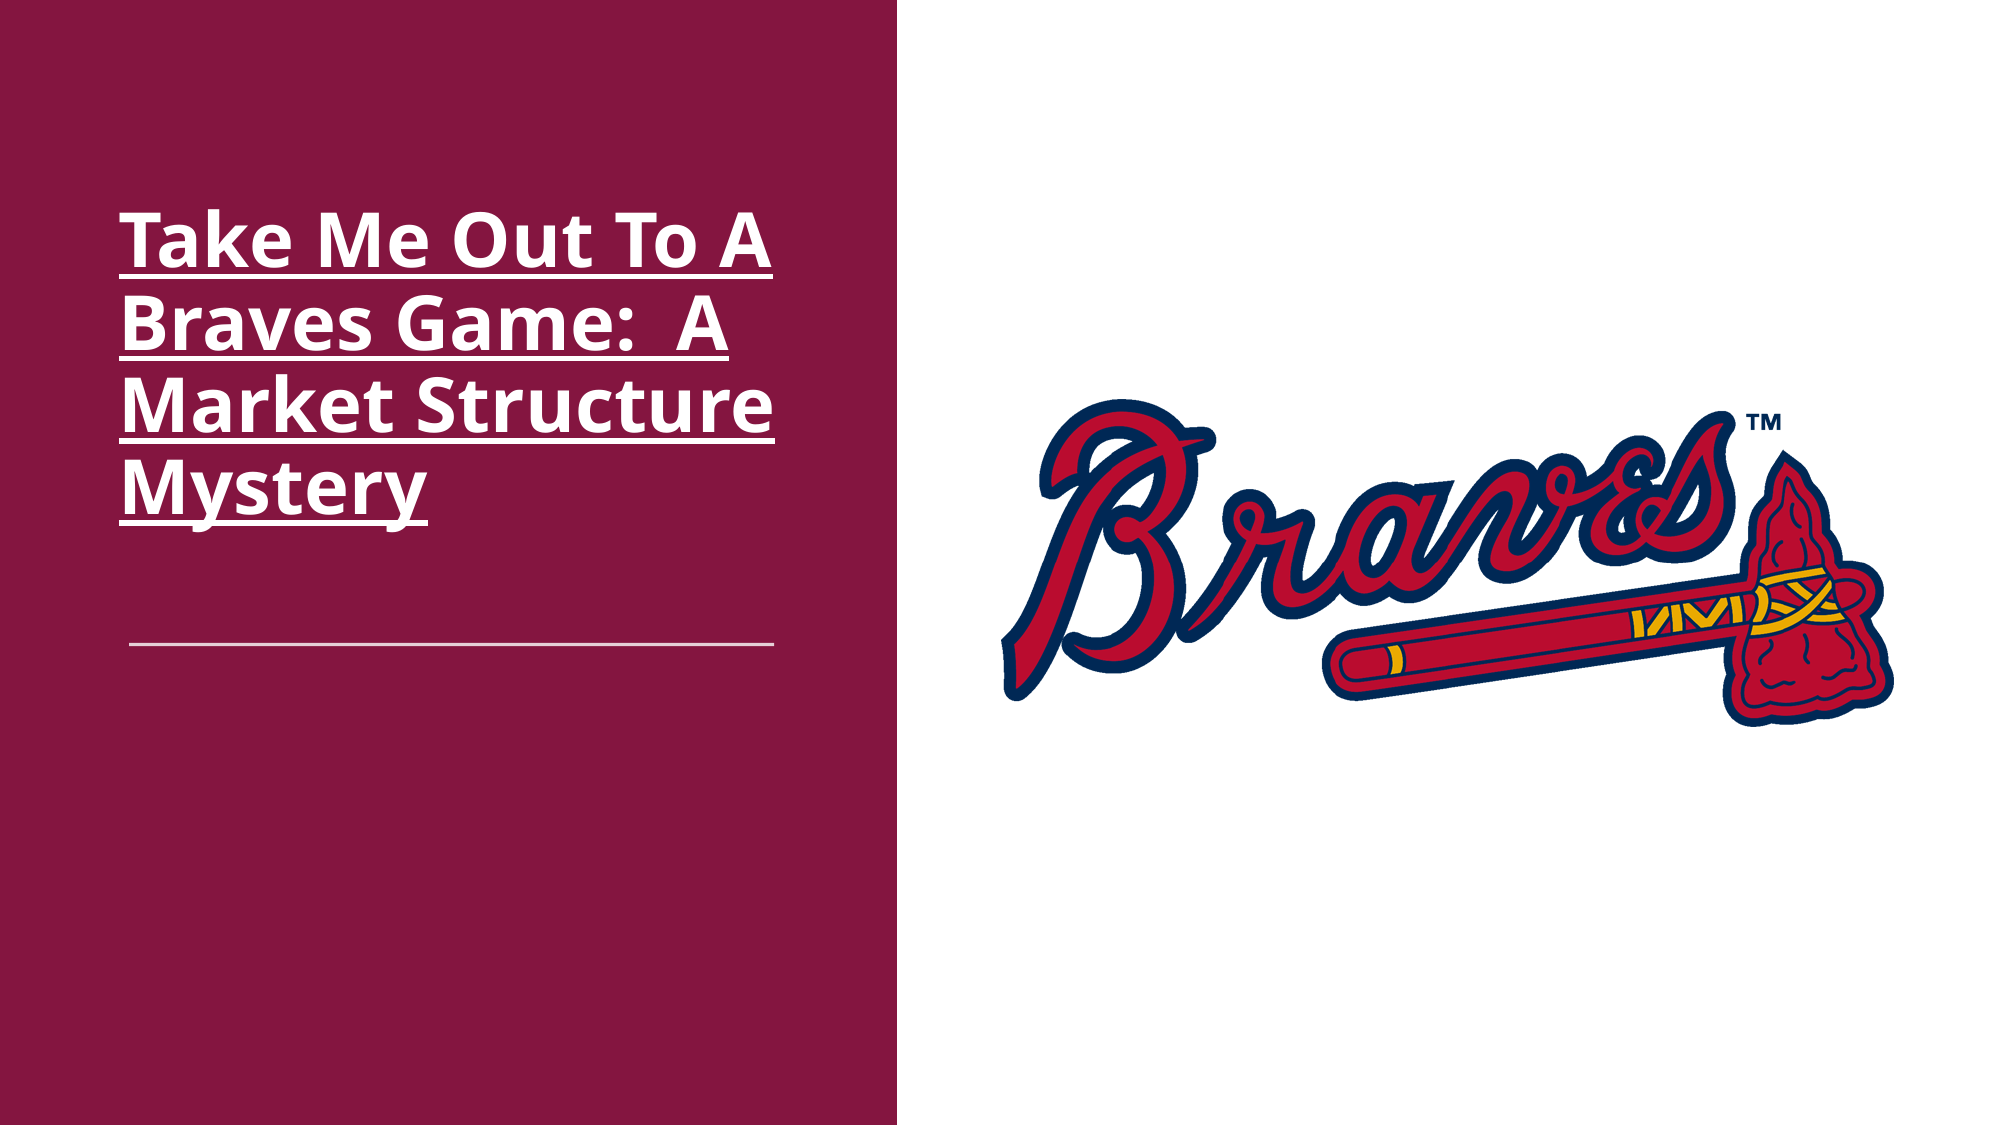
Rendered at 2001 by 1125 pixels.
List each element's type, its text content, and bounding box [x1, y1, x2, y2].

title Take Me Out To A Braves Game: A Market Structure Mystery [104, 131, 795, 630]
text_box [0, 0, 898, 1125]
picture [999, 396, 1896, 729]
